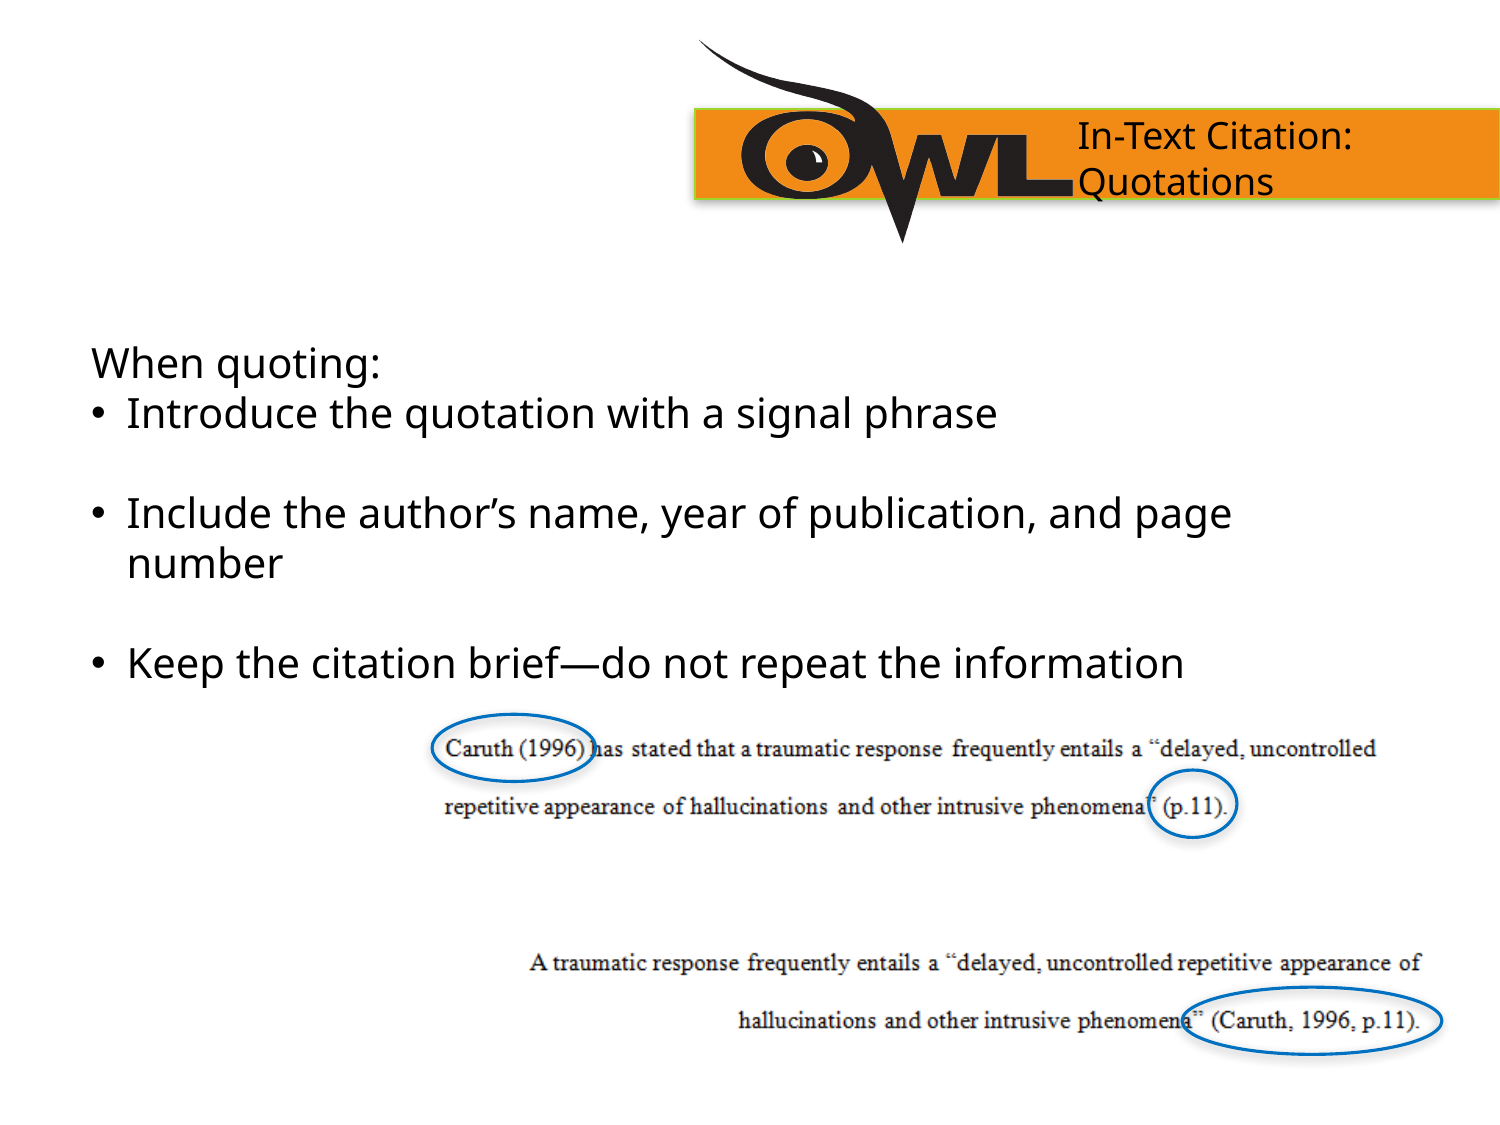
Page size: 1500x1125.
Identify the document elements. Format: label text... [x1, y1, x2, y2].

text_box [694, 35, 1500, 245]
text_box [420, 714, 1443, 1066]
text_box When quoting: Introduce the quotation with a signal phrase Include the author’s name, year of publication, and page number Keep the citation brief—do not repeat the information [76, 329, 1403, 745]
